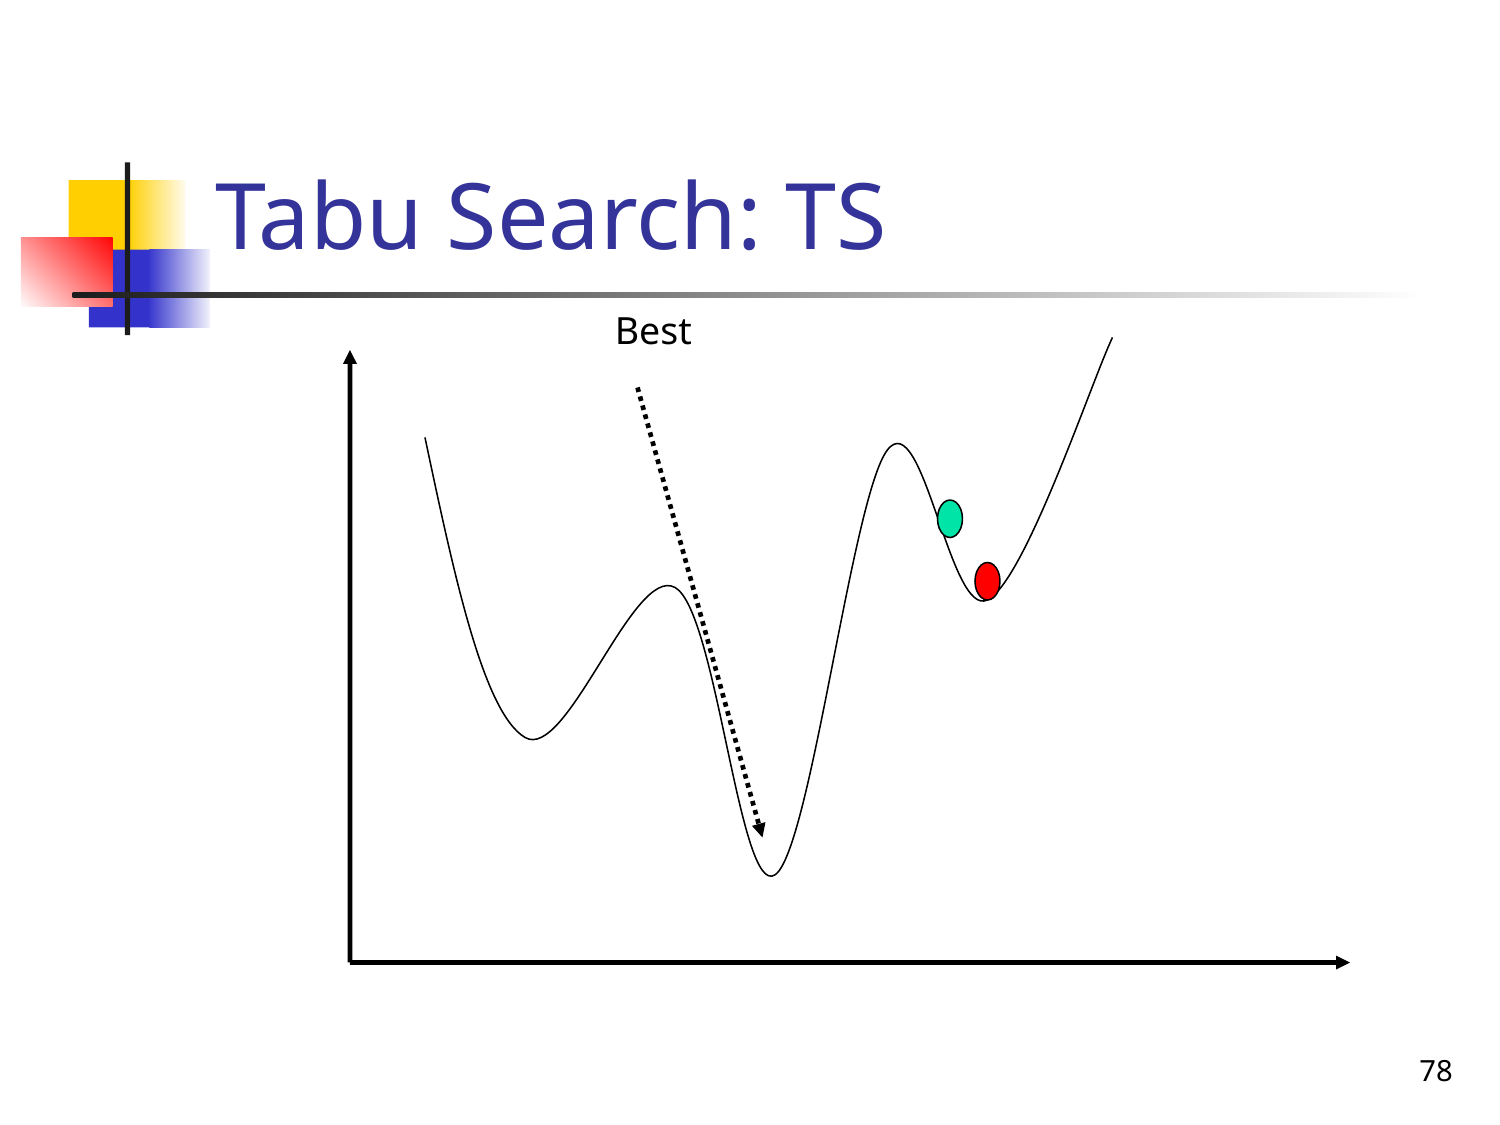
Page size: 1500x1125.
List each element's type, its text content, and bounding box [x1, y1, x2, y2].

text_box [349, 956, 1351, 969]
text_box [424, 337, 1113, 877]
text_box Best [600, 299, 775, 360]
text_box [752, 801, 766, 838]
text_box [975, 562, 1000, 601]
text_box [343, 349, 357, 962]
slide_number 78 [1154, 1023, 1468, 1100]
text_box [937, 500, 963, 538]
title Tabu Search: TS [199, 140, 1479, 276]
